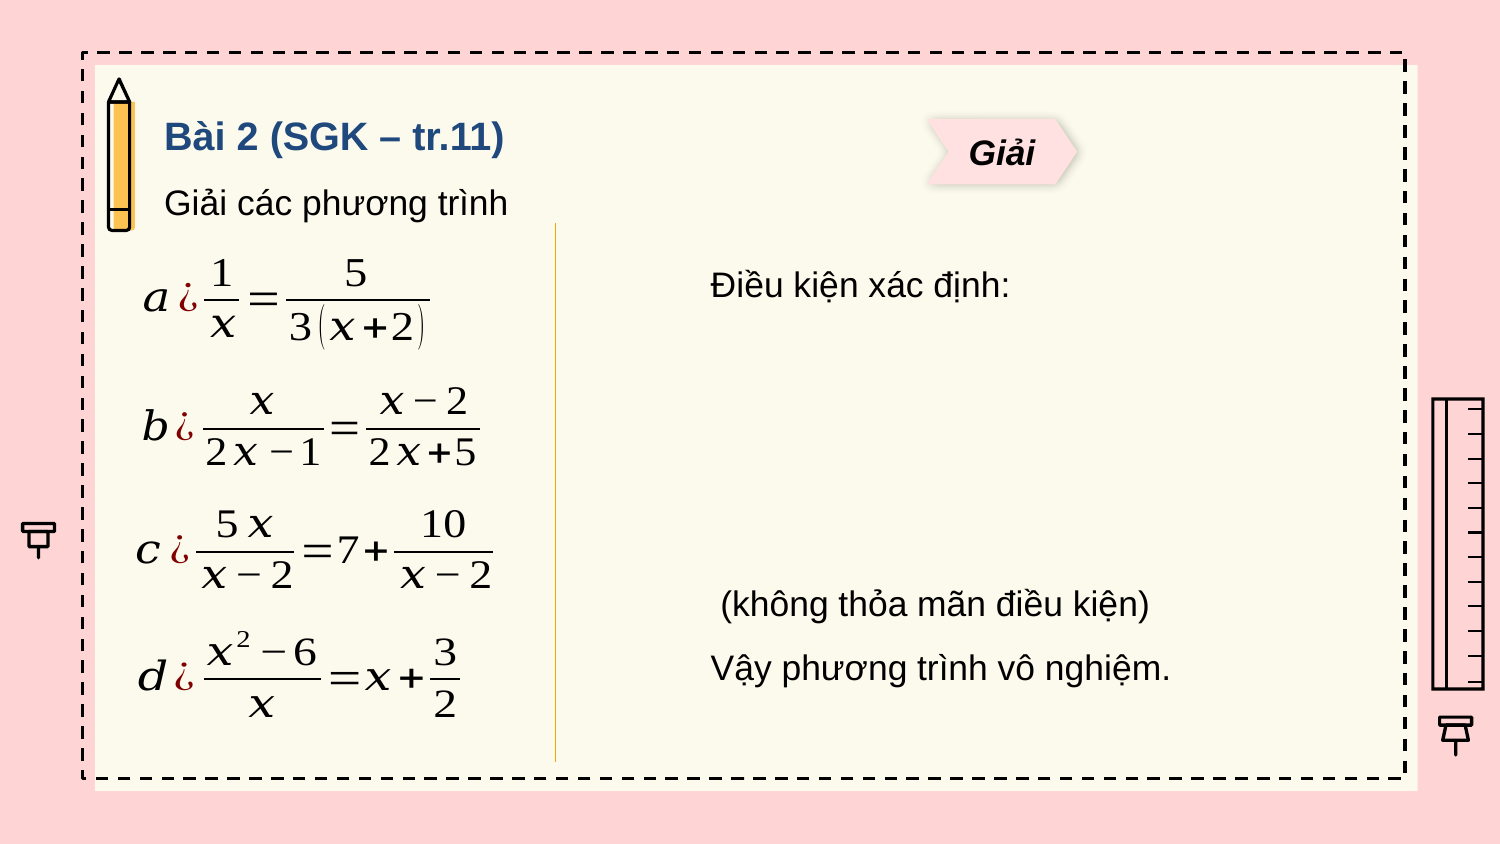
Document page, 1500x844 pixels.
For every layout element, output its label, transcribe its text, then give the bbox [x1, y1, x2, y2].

text_box Giải [926, 119, 1078, 185]
text_box Bài 2 (SGK – tr.11) Giải các phương trình [149, 79, 542, 230]
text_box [20, 521, 57, 560]
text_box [106, 77, 136, 233]
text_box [1437, 715, 1474, 757]
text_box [1431, 397, 1489, 695]
